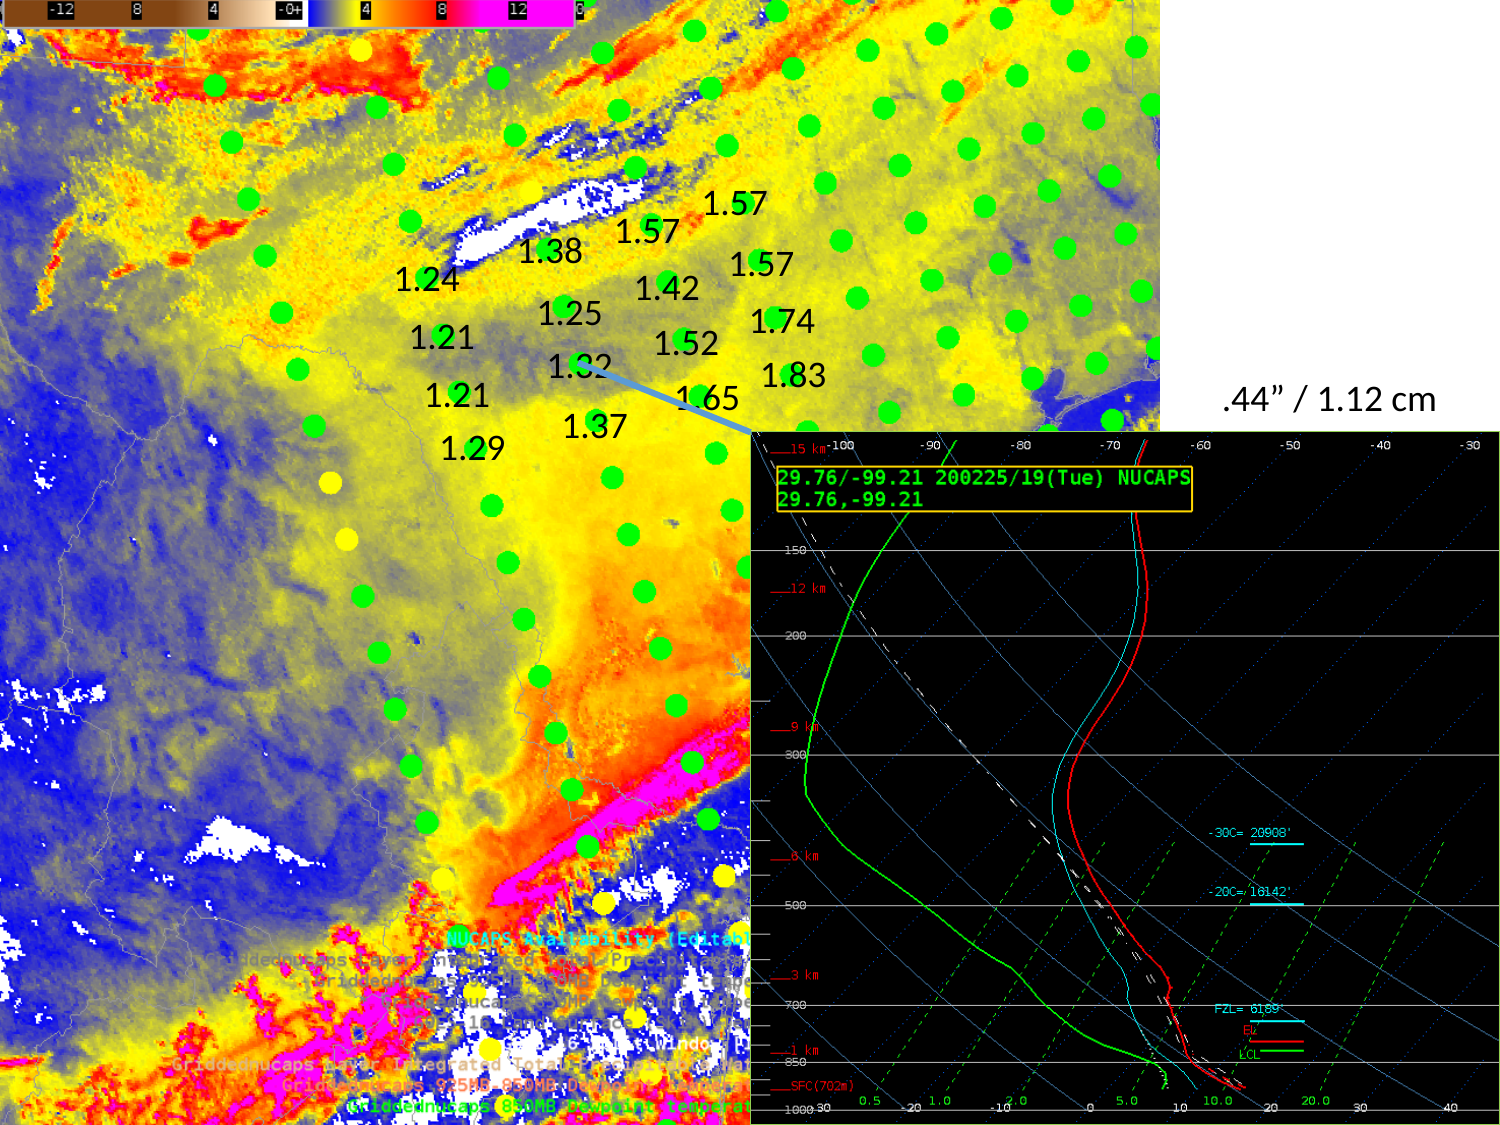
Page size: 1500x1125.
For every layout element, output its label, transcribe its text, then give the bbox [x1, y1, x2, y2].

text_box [578, 362, 751, 433]
text_box .44” / 1.12 cm [1207, 366, 1453, 427]
picture [0, 0, 1500, 1125]
